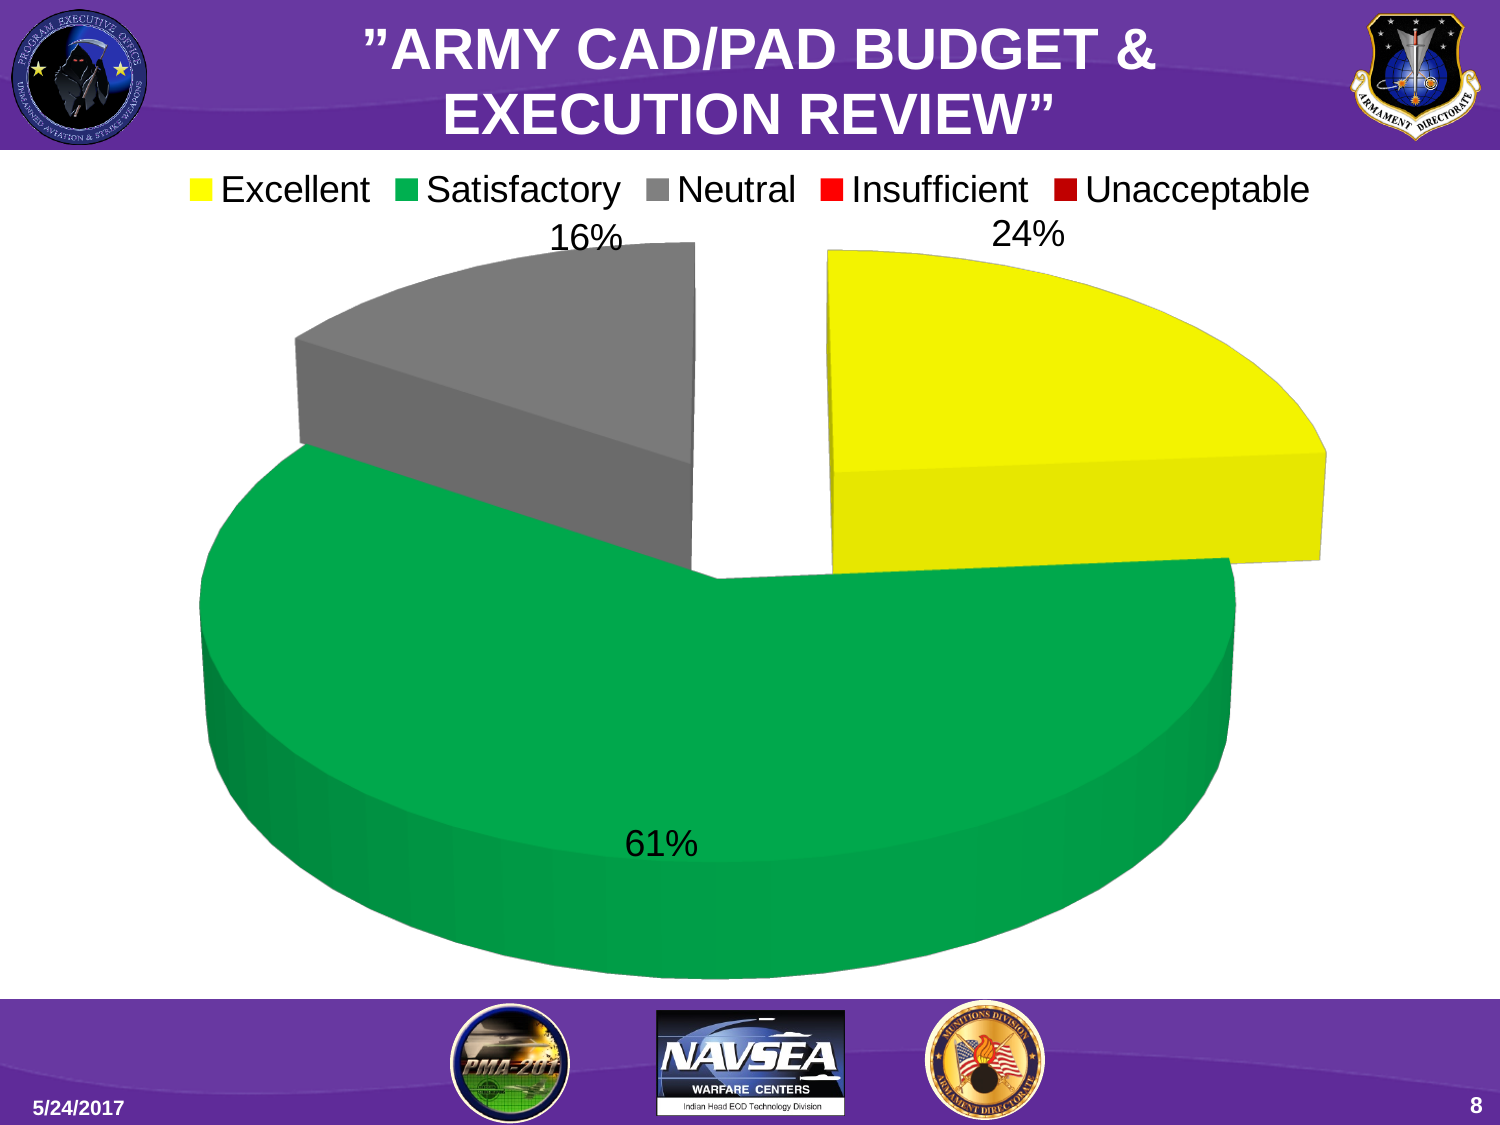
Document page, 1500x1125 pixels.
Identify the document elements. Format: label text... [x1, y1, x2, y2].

picture [0, 0, 1500, 149]
chart [0, 149, 1500, 1001]
text_box ”ARMY CAD/PAD BUDGET & EXECUTION REVIEW” [187, 4, 1313, 149]
picture [0, 1001, 1500, 1125]
